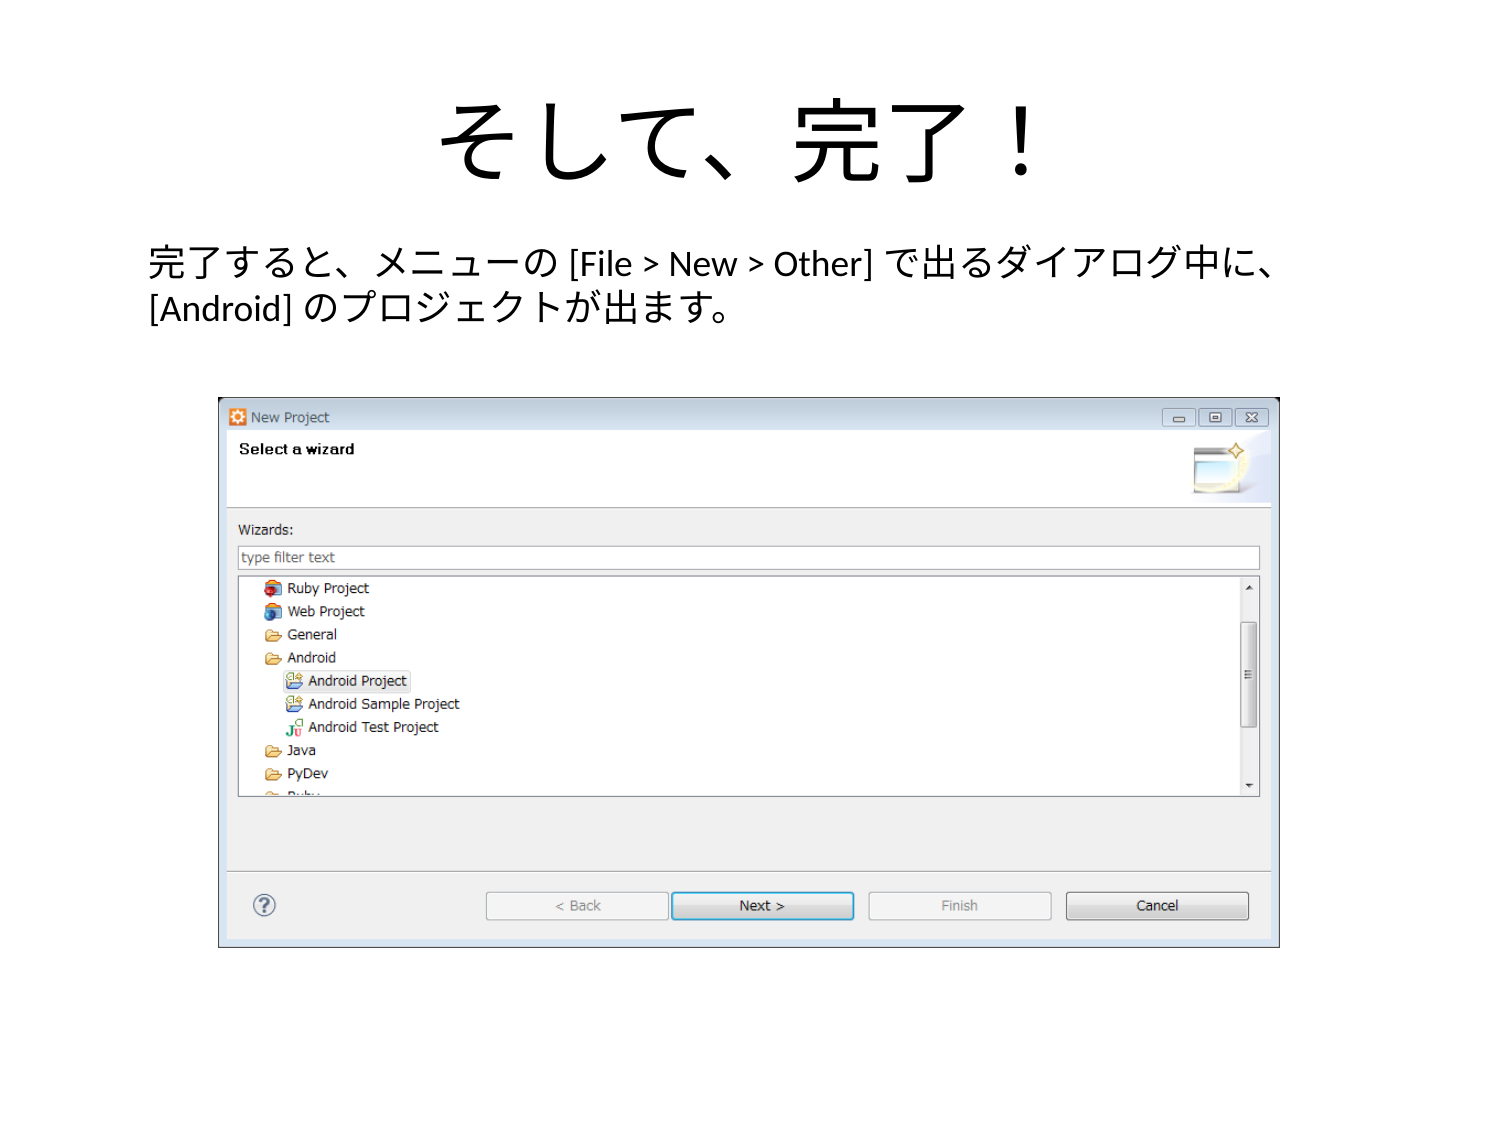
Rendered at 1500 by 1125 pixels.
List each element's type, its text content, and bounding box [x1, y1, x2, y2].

title そして、完了！ [75, 45, 1425, 233]
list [218, 396, 1280, 949]
text_box 完了すると、メニューの[File > New > Other]で出るダイアログ中に、 [Android]のプロジェクトが出ます。 [133, 231, 1310, 337]
